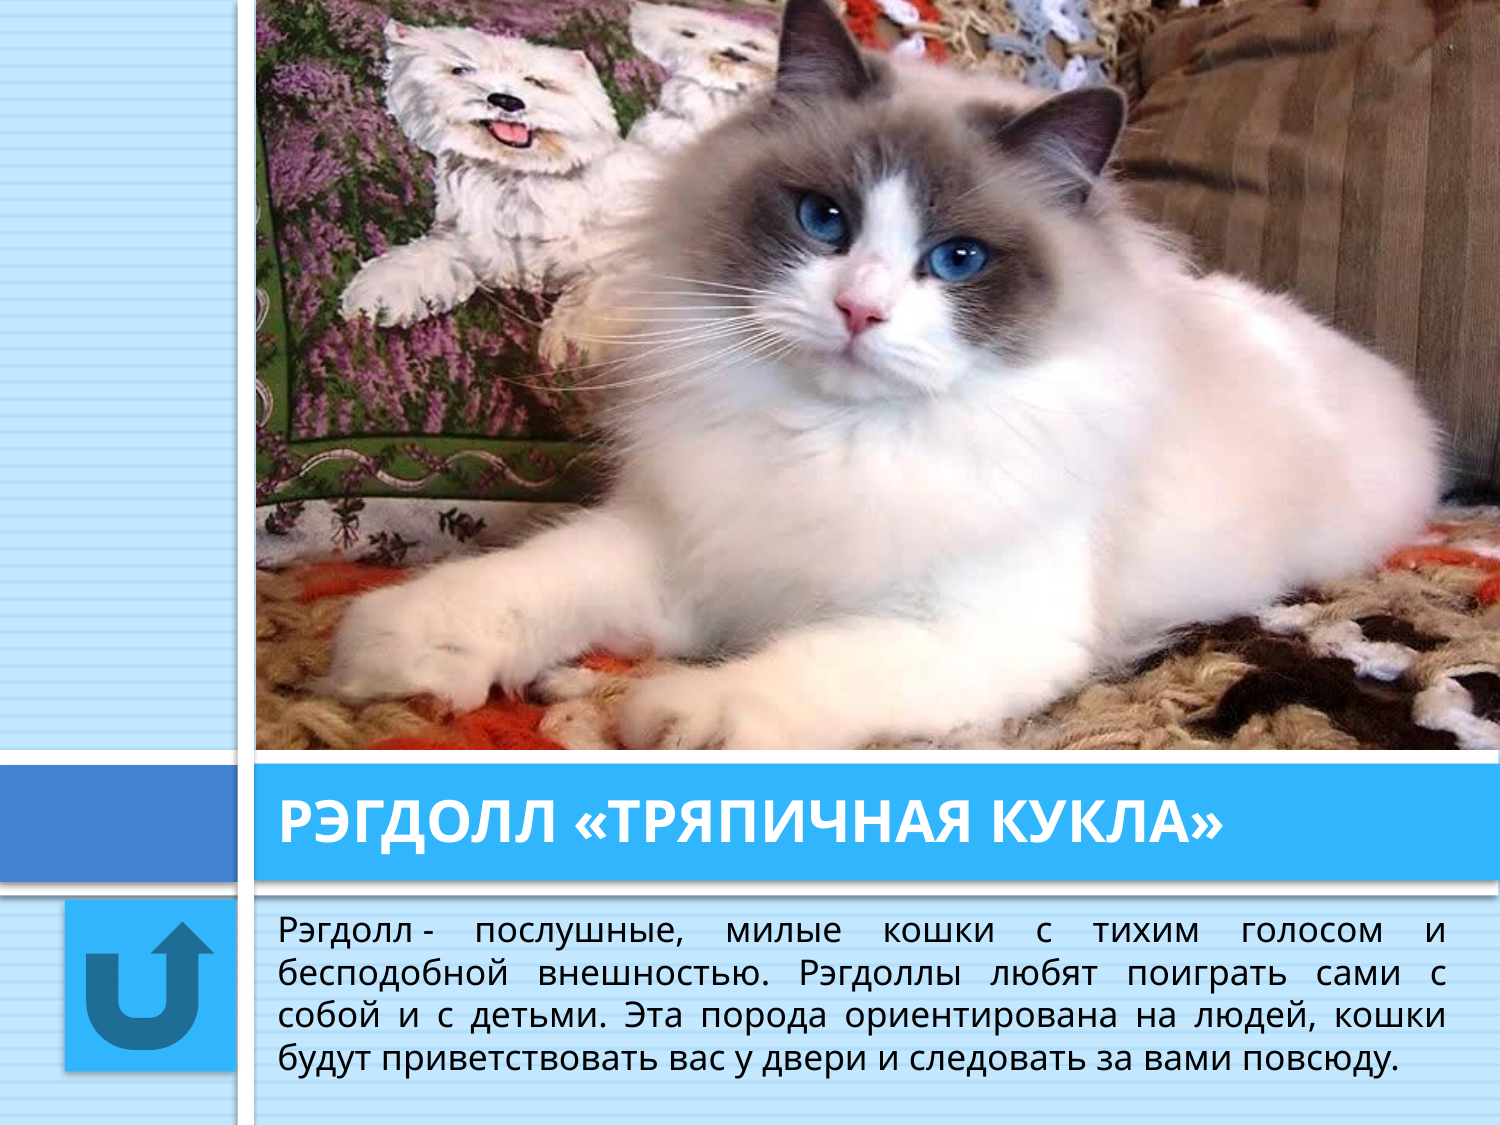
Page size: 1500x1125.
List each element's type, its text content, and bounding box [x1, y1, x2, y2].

title РЭГДОЛЛ «ТРЯПИЧНАЯ КУКЛА» [262, 762, 1463, 875]
list Рэгдолл - послушные, милые кошки с тихим голосом и бесподобной внешностью. Рэгдоллы любят поиграть сами с собой и с детьми. Эта порода ориентирована на людей, кошки будут приветствовать вас у двери и следовать за вами повсюду. [262, 900, 1463, 1094]
text_box [63, 899, 237, 1073]
picture [255, 0, 1500, 750]
